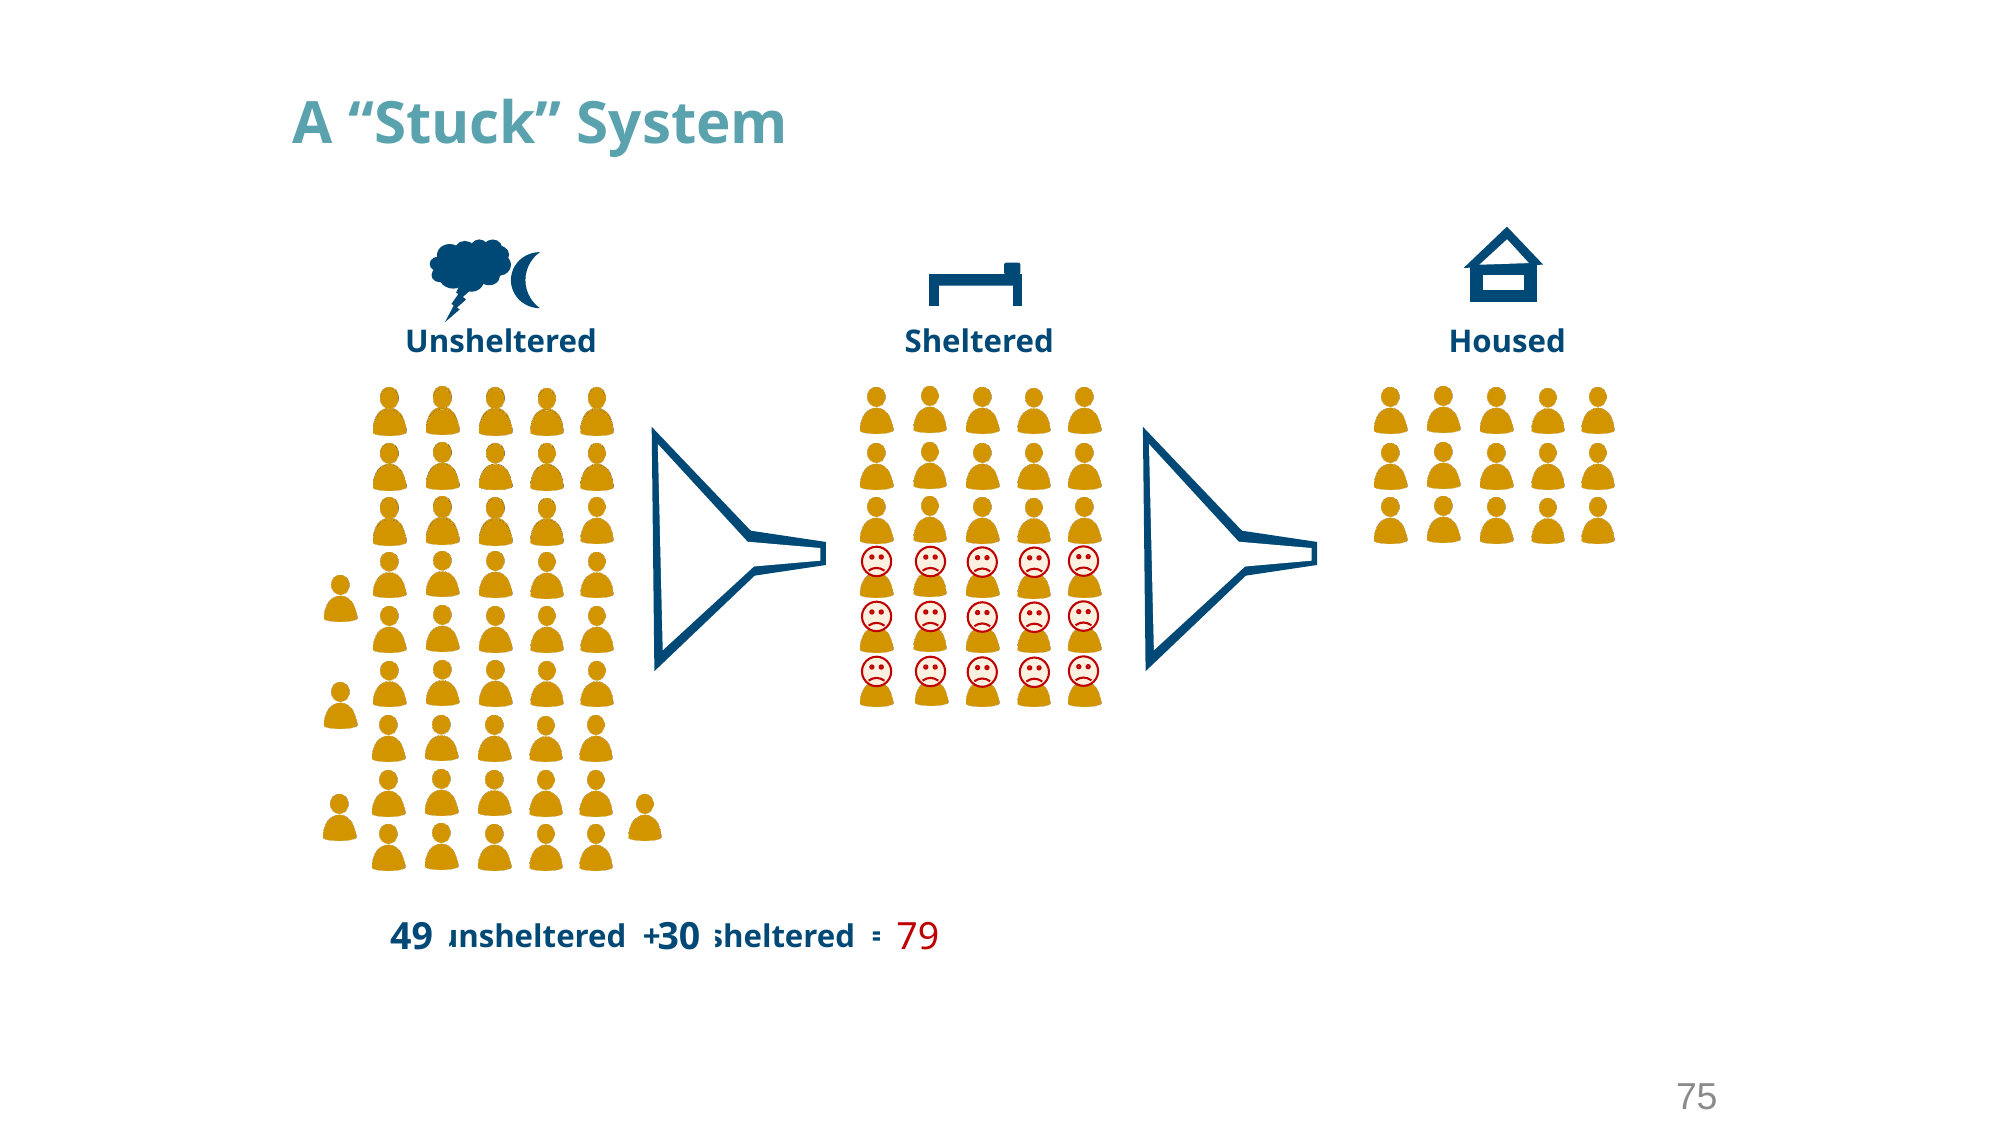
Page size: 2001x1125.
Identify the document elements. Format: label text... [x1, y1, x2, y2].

text_box 49 [375, 904, 448, 965]
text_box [624, 459, 826, 639]
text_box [429, 239, 540, 323]
text_box Housed [1433, 313, 1581, 367]
text_box 75 [1394, 1064, 1733, 1125]
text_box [934, 262, 1021, 309]
text_box 30 [642, 904, 716, 965]
text_box A “Stuck” System [278, 77, 804, 163]
text_box 79 [881, 904, 955, 965]
picture [848, 376, 1112, 717]
picture [311, 376, 672, 881]
text_box sheltered = [716, 908, 880, 961]
text_box unsheltered + [450, 908, 676, 961]
text_box Sheltered [889, 314, 1069, 367]
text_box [1060, 459, 1318, 639]
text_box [1473, 240, 1534, 297]
picture [1362, 376, 1625, 554]
text_box Unsheltered [390, 313, 612, 367]
